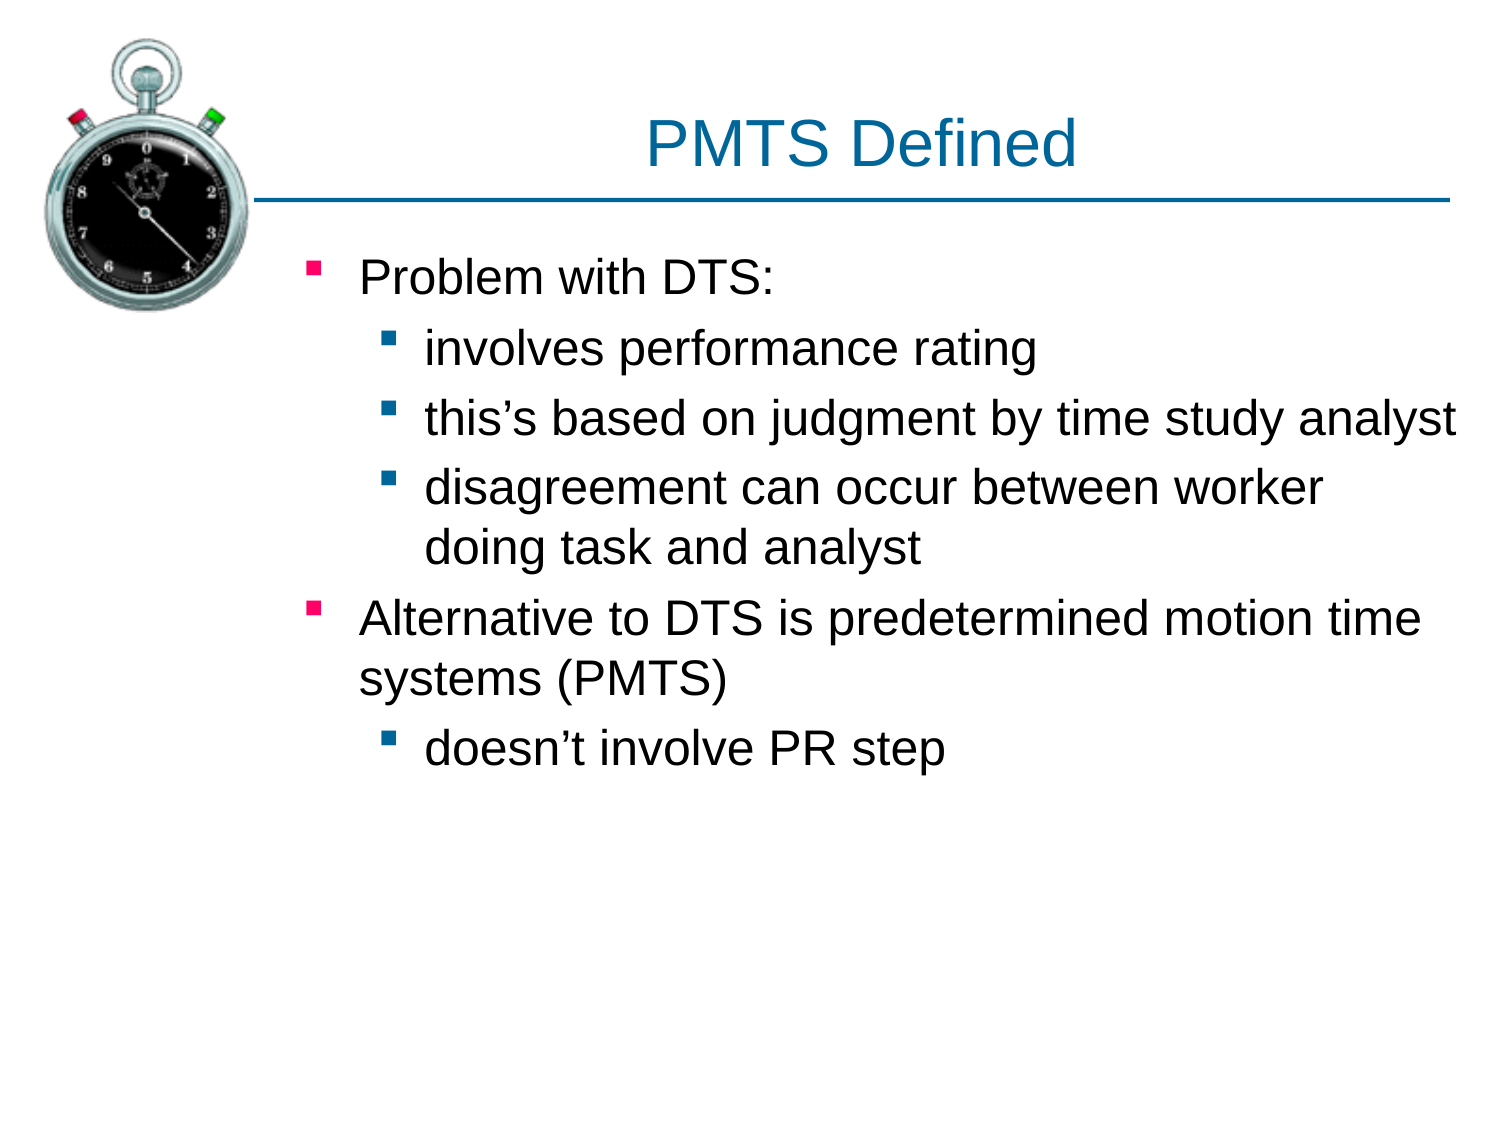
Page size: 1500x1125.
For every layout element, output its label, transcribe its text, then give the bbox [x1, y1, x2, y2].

picture [37, 37, 254, 313]
list Problem with DTS: involves performance rating this’s based on judgment by time study analyst disagreement can occur between worker doing task and analyst Alternative to DTS is predetermined motion time systems (PMTS) doesn’t involve PR step [287, 237, 1475, 975]
title PMTS Defined [275, 37, 1450, 188]
